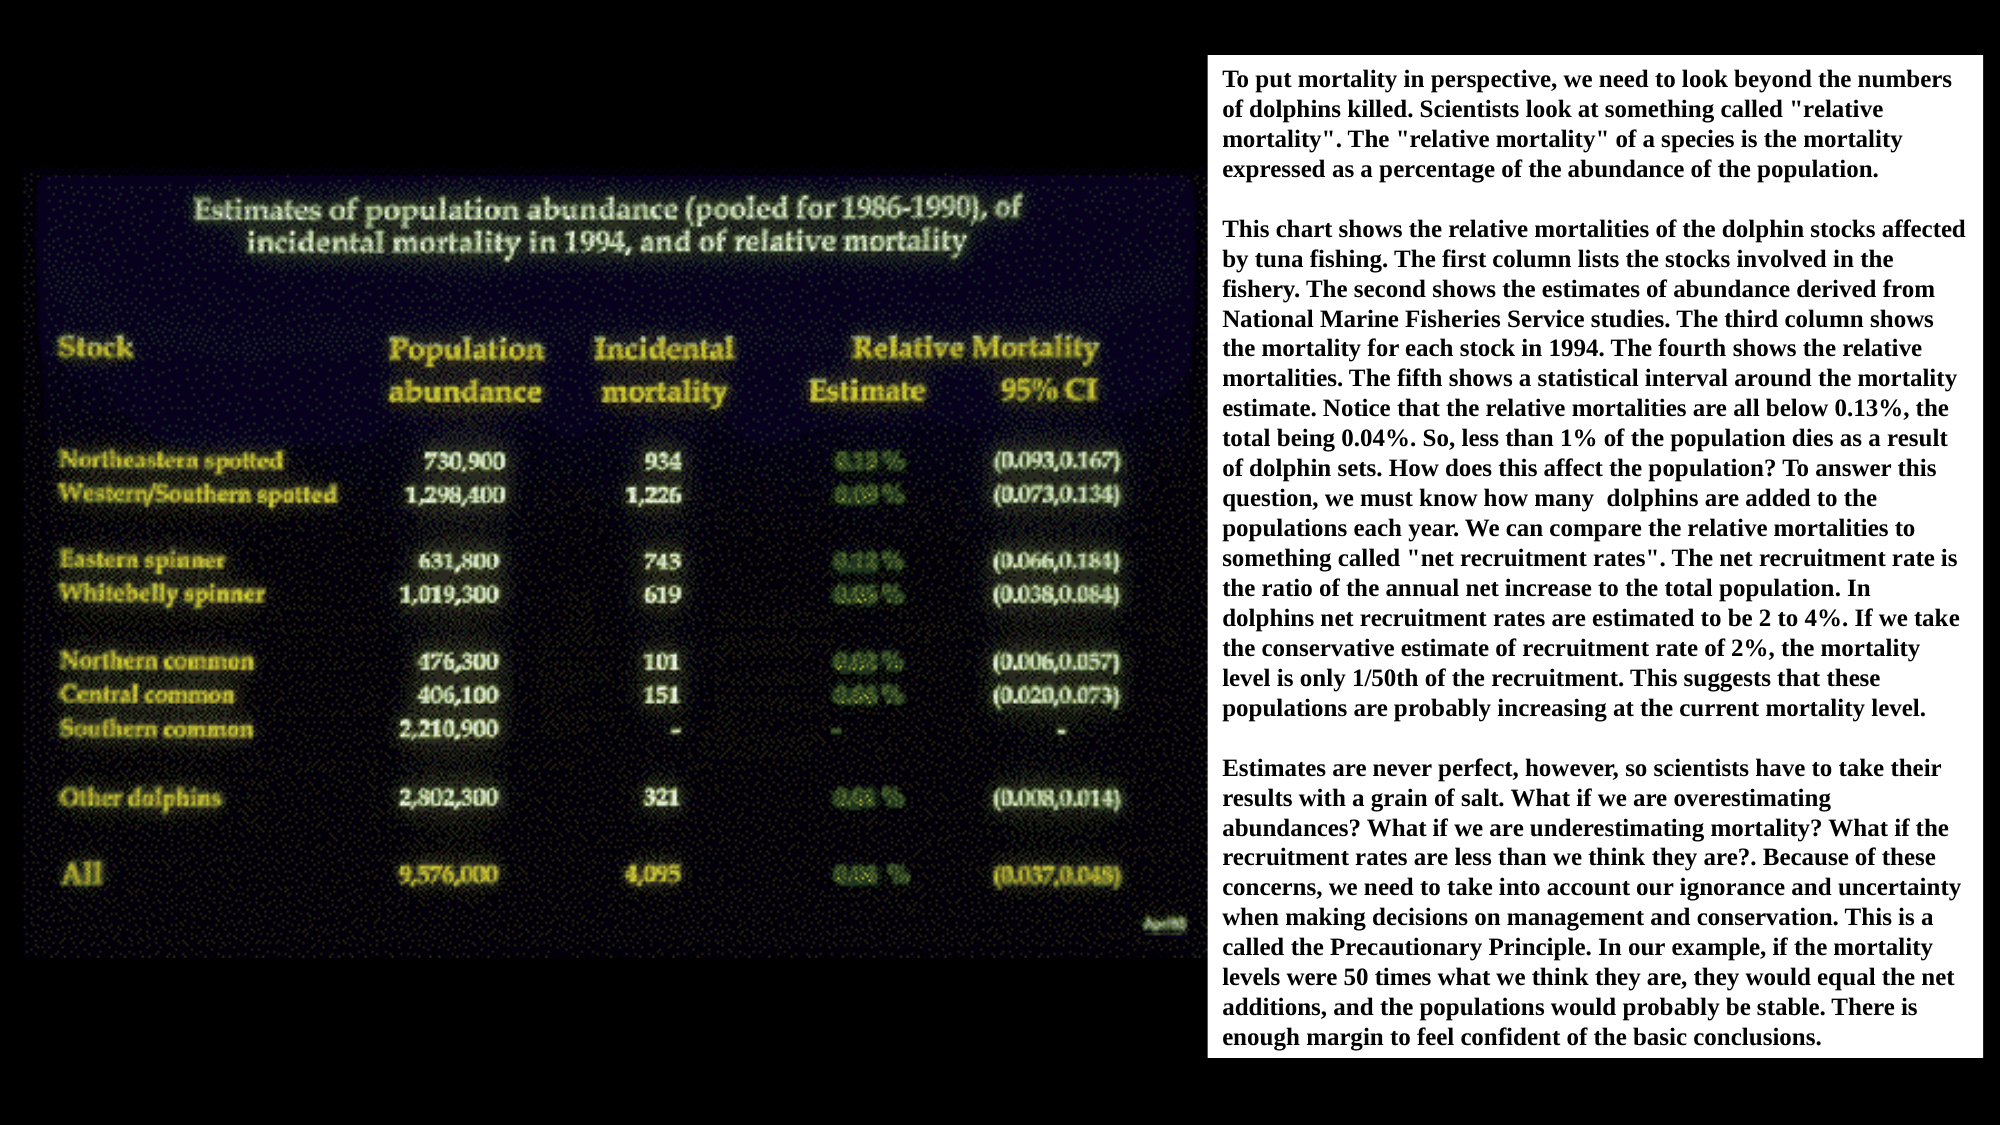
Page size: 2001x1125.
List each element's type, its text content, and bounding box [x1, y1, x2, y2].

picture [22, 167, 1208, 958]
text_box To put mortality in perspective, we need to look beyond the numbers of dolphins killed. Scientists look at something called "relative mortality". The "relative mortality" of a species is the mortality expressed as a percentage of the abundance of the population. This chart shows the relative mortalities of the dolphin stocks affected by tuna fishing. The first column lists the stocks involved in the fishery. The second shows the estimates of abundance derived from National Marine Fisheries Service studies. The third column shows the mortality for each stock in 1994. The fourth shows the relative mortalities. The fifth shows a statistical interval around the mortality estimate. Notice that the relative mortalities are all below 0.13%, the total being 0.04%. So, less than 1% of the population dies as a result of dolphin sets. How does this affect the population? To answer this question, we must know how many dolphins are added to the populations each year. We can compare the relative mortalities to something called "net recruitment rates". The net recruitment rate is the ratio of the annual net increase to the total population. In dolphins net recruitment rates are estimated to be 2 to 4%. If we take the conservative estimate of recruitment rate of 2%, the mortality level is only 1/50th of the recruitment. This suggests that these populations are probably increasing at the current mortality level. Estimates are never perfect, however, so scientists have to take their results with a grain of salt. What if we are overestimating abundances? What if we are underestimating mortality? What if the recruitment rates are less than we think they are?. Because of these concerns, we need to take into account our ignorance and uncertainty when making decisions on management and conservation. This is a called the Precautionary Principle. In our example, if the mortality levels were 50 times what we think they are, they would equal the net additions, and the populations would probably be stable. There is enough margin to feel confident of the basic conclusions. [1207, 55, 1984, 1058]
